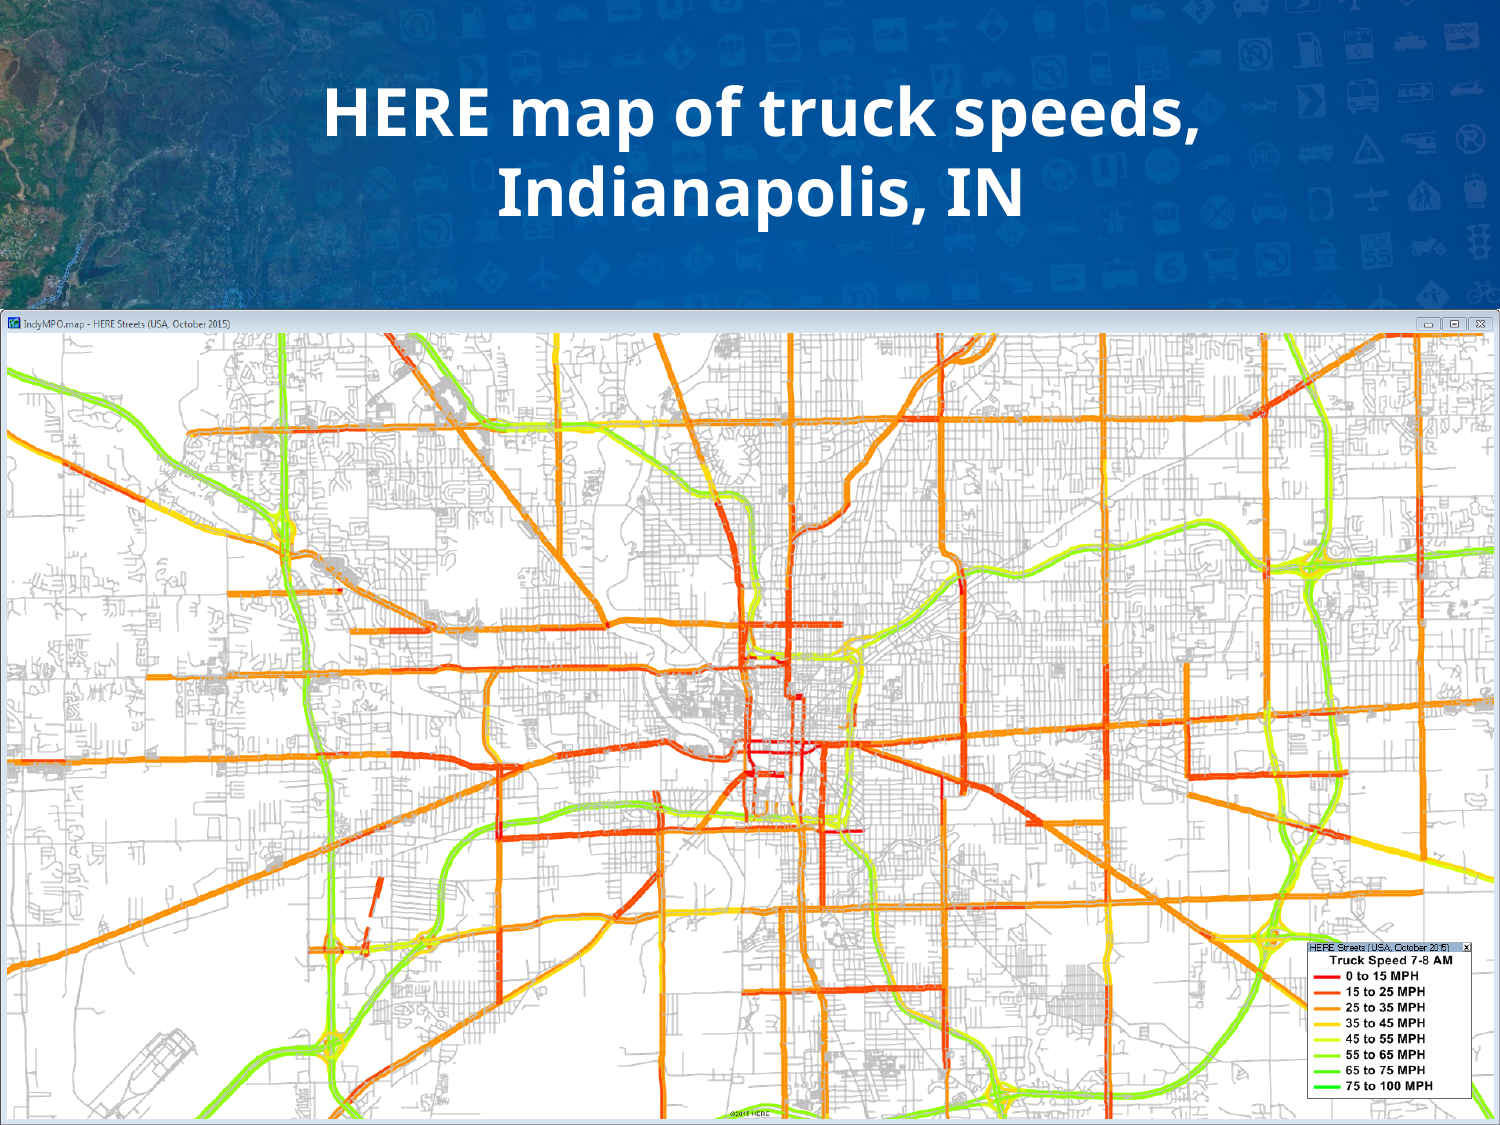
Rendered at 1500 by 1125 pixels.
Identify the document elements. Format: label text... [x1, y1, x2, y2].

picture [0, 0, 1500, 1125]
title HERE map of truck speeds, Indianapolis, IN [87, 62, 1438, 238]
